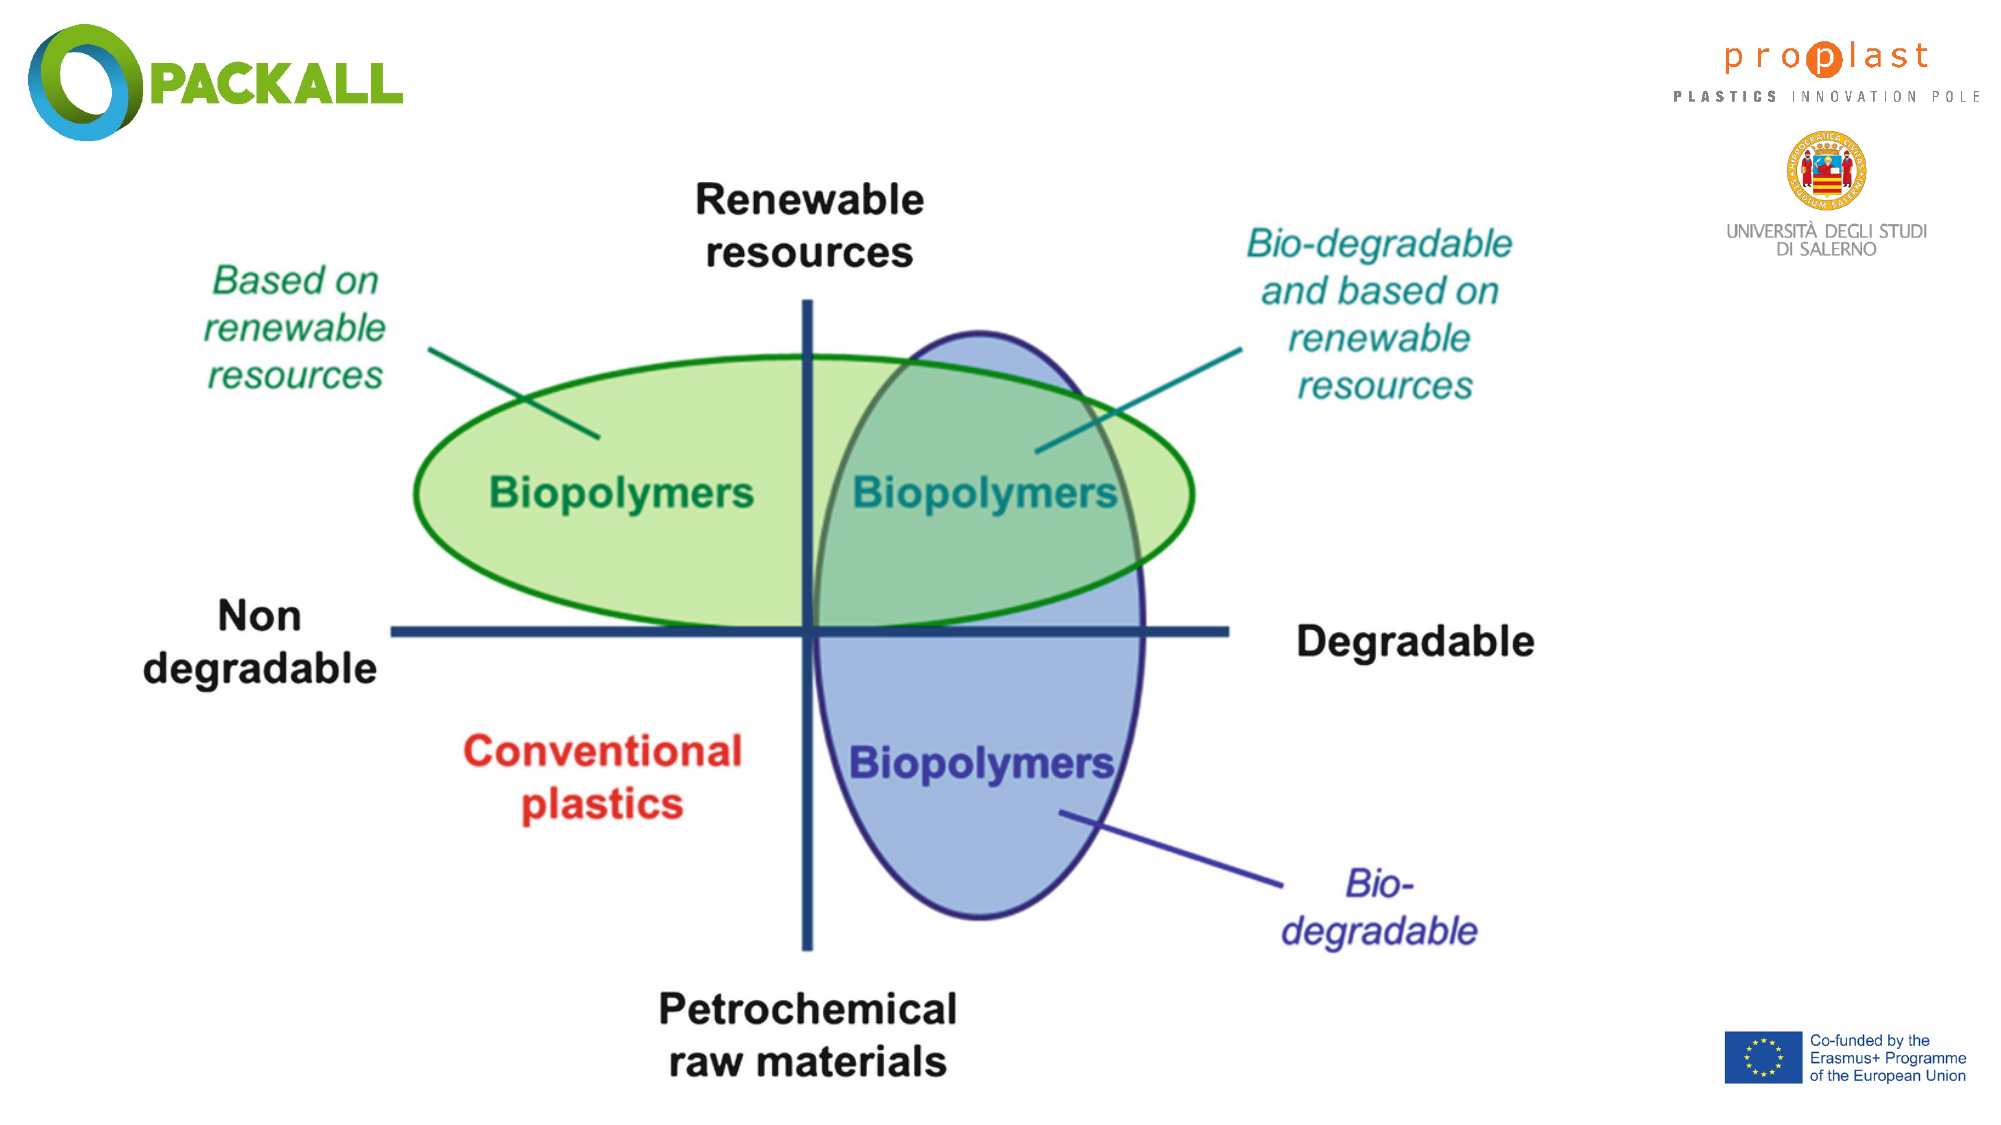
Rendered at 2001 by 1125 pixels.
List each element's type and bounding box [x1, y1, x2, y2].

picture [28, 24, 403, 143]
picture [143, 182, 1535, 1079]
picture [1674, 24, 1979, 119]
picture [1713, 129, 1940, 258]
picture [1712, 1020, 1979, 1094]
